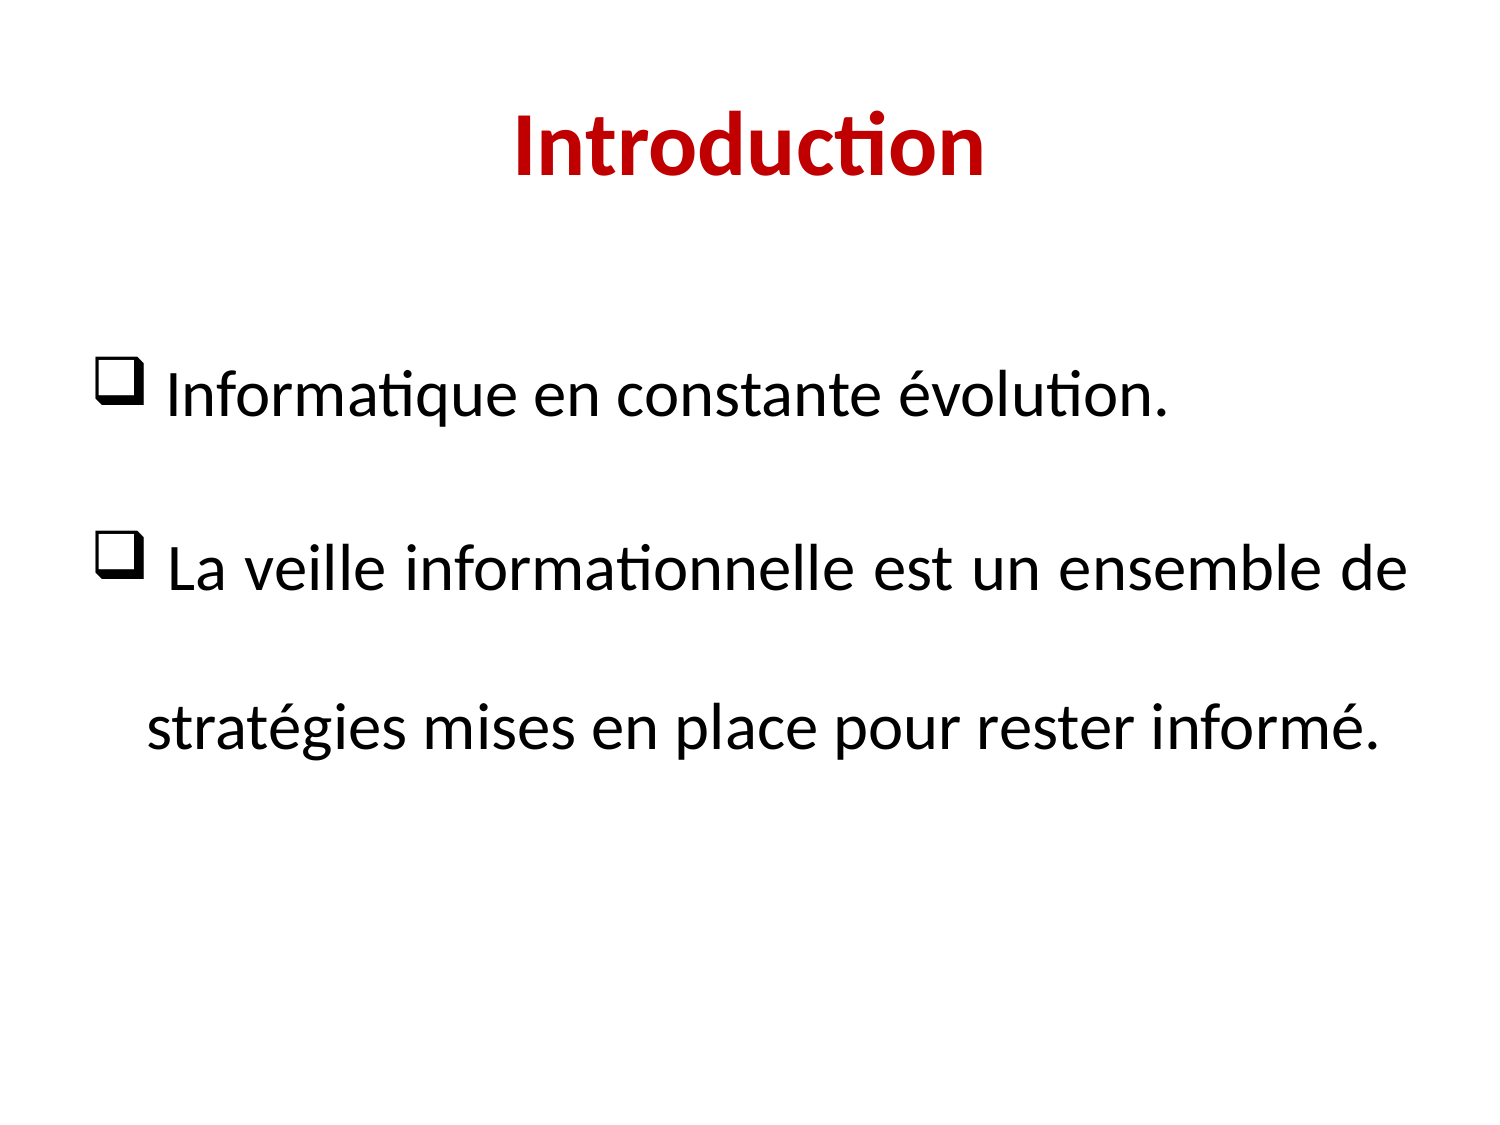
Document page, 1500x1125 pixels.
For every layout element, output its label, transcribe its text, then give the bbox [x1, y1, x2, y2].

title Introduction [75, 45, 1425, 233]
list Informatique en constante évolution. La veille informationnelle est un ensemble de stratégies mises en place pour rester informé. [75, 262, 1425, 1005]
